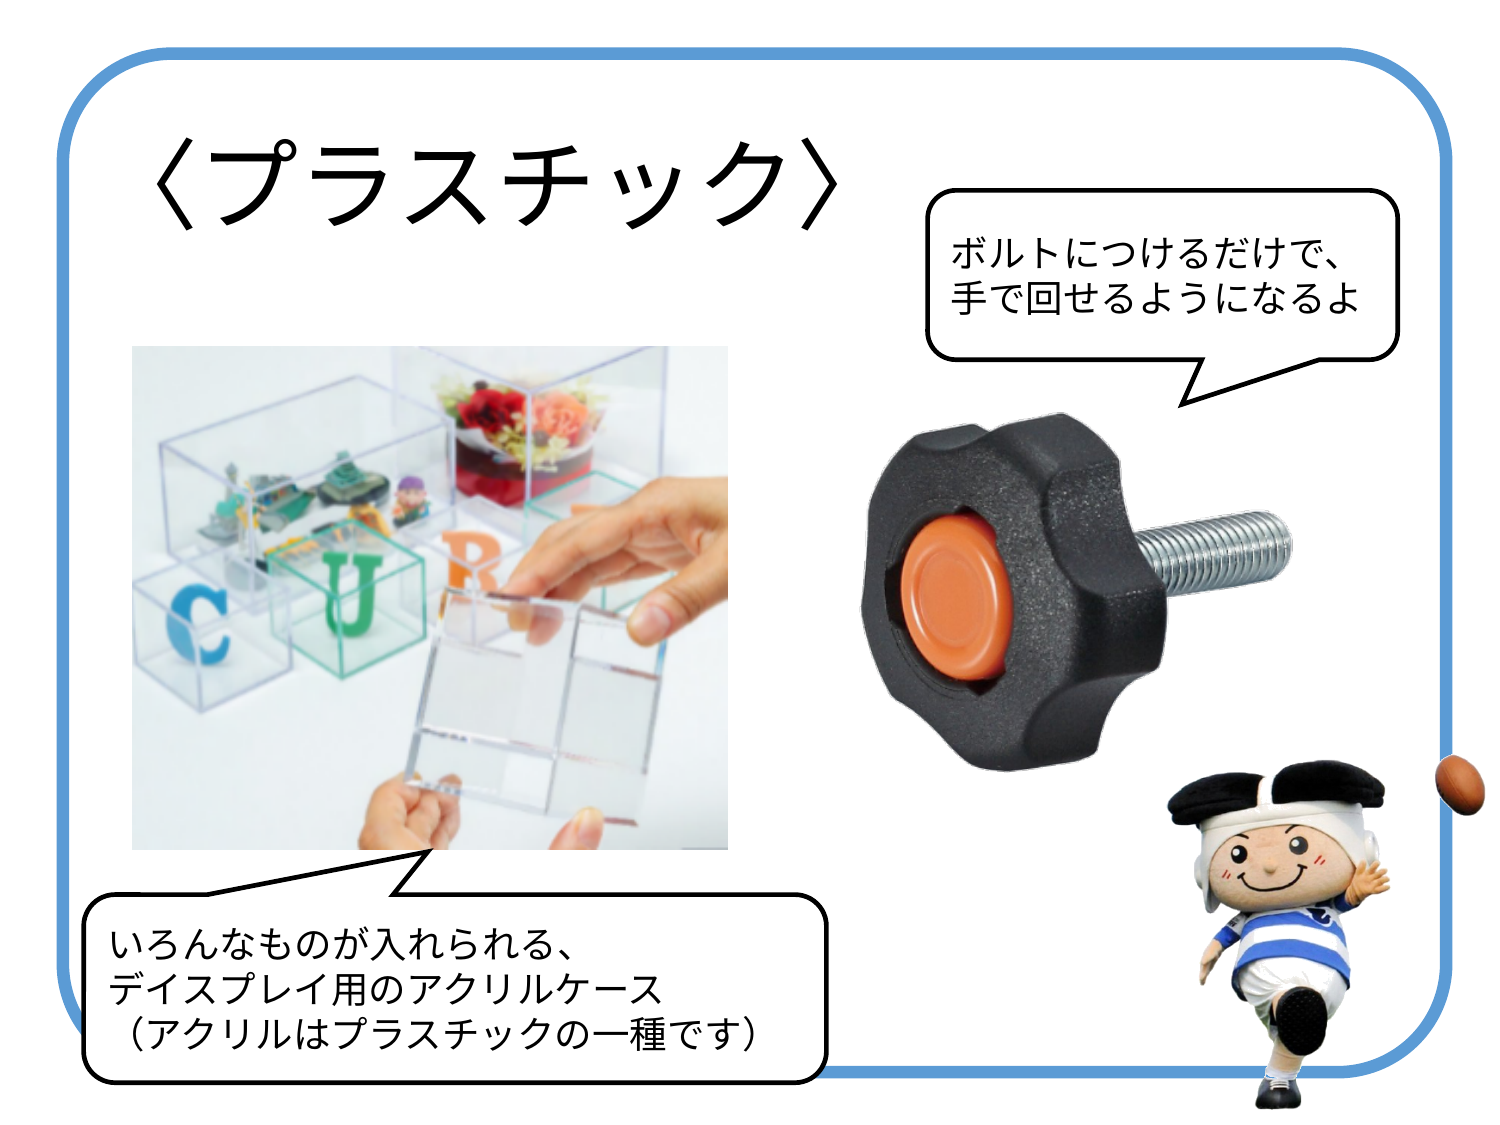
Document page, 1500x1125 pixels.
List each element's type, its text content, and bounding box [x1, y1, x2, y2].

text_box いろんなものが入れられる、 デイスプレイ用のアクリルケース （アクリルはプラスチックの一種です） [82, 850, 828, 1084]
text_box [808, 895, 1153, 1074]
title 〈プラスチック〉 [83, 123, 960, 258]
picture [132, 346, 728, 850]
text_box [61, 52, 1448, 1027]
text_box ボルトにつけるだけで、手で回せるようになるよ [926, 189, 1399, 361]
picture [756, 293, 1500, 1125]
